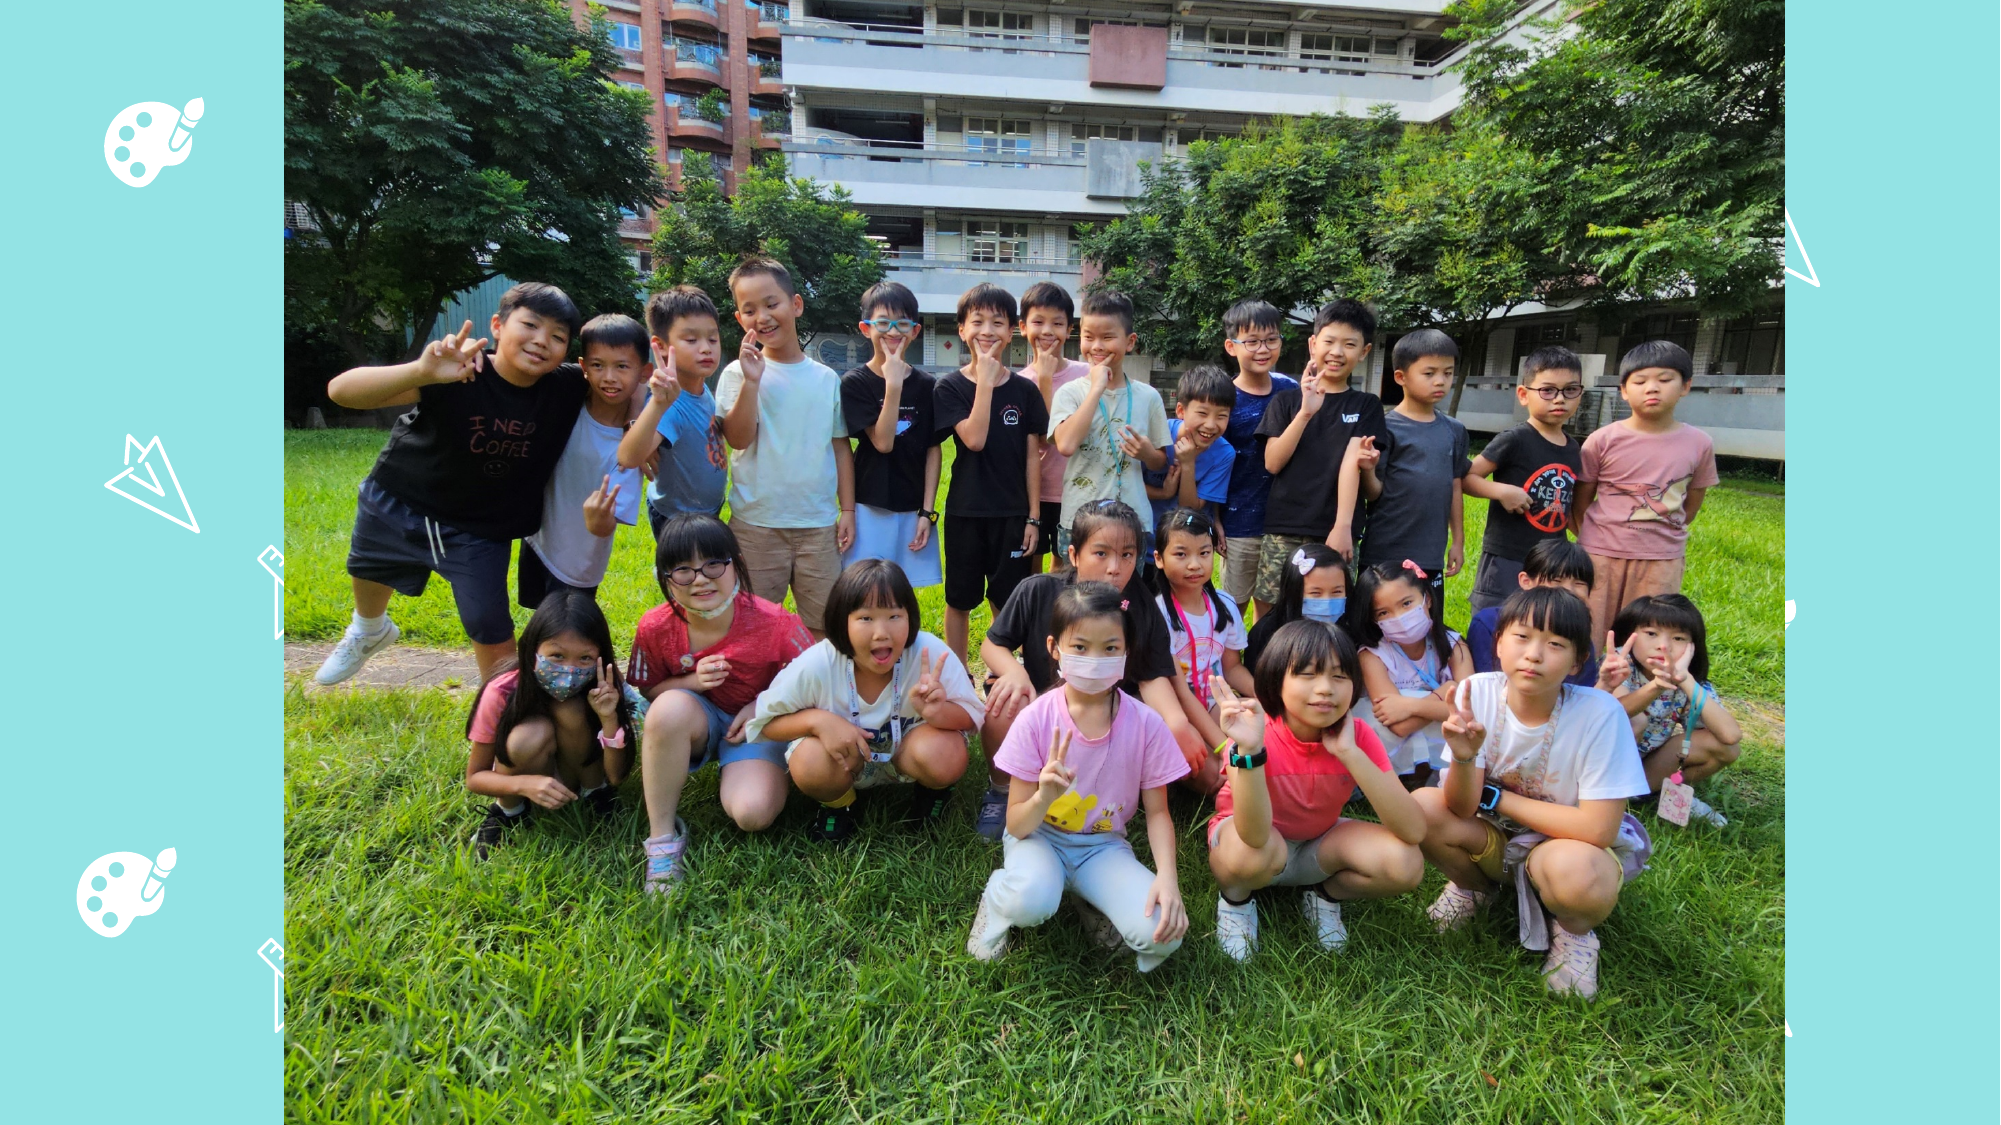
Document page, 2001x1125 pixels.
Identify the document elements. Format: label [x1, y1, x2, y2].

text_box [0, 0, 284, 1125]
picture [284, 0, 1785, 1125]
text_box [1785, 0, 2000, 1125]
